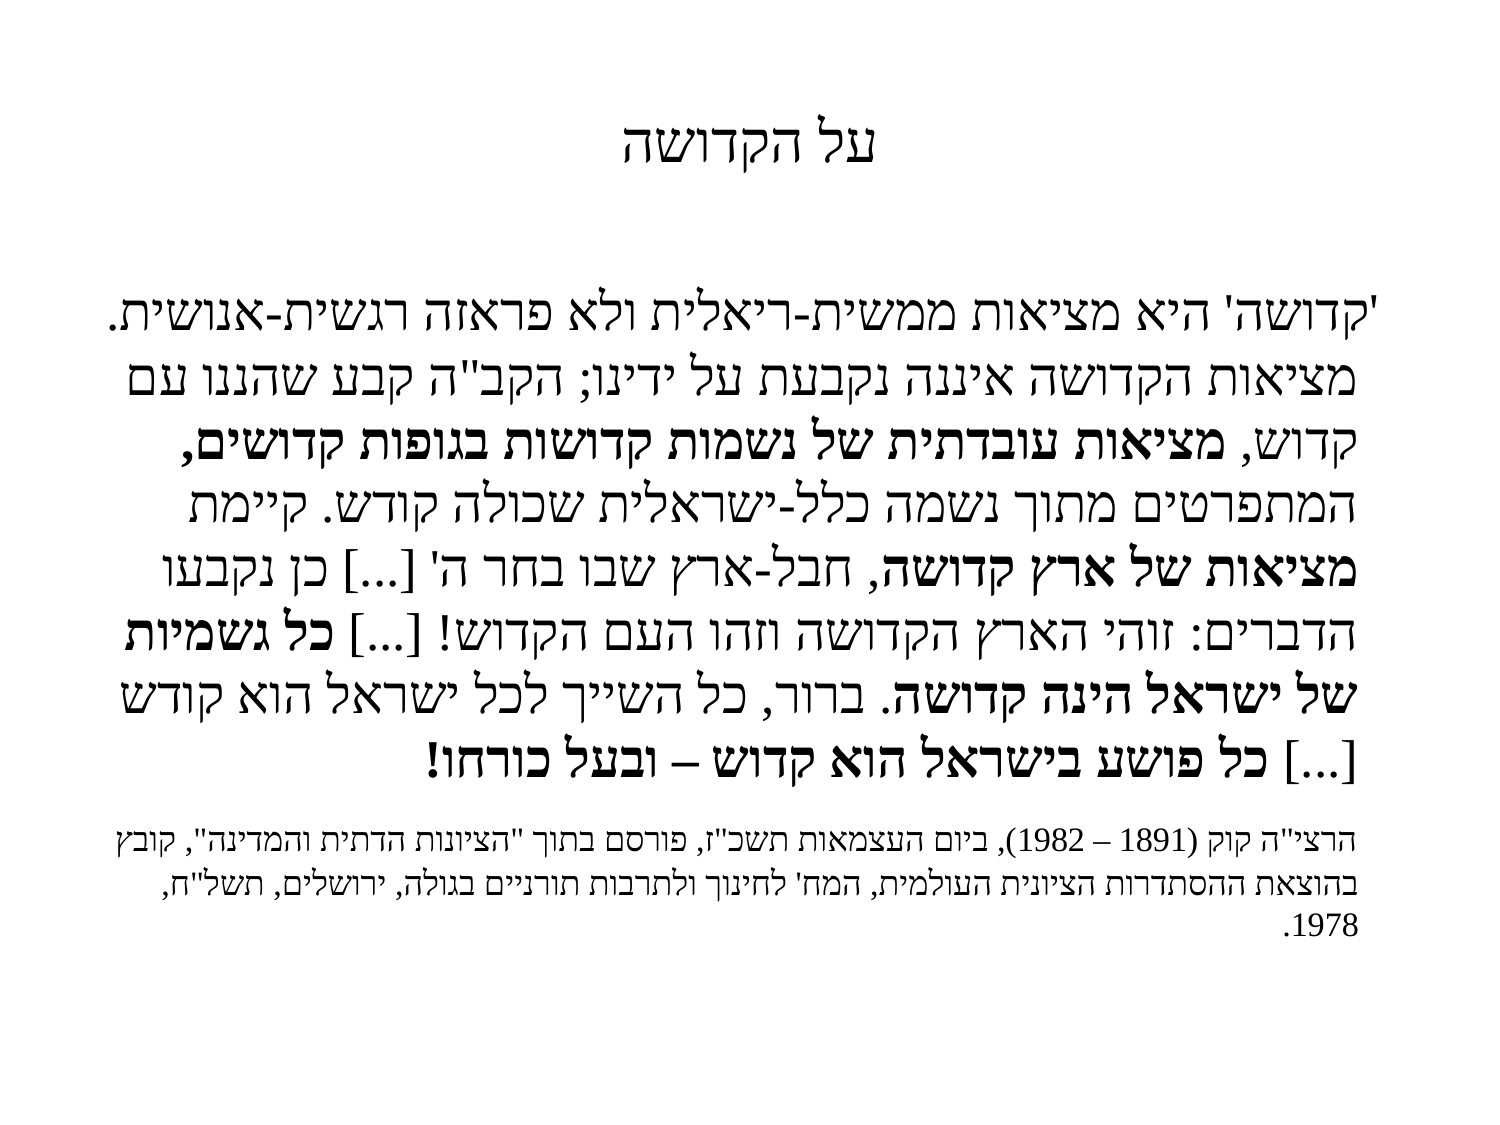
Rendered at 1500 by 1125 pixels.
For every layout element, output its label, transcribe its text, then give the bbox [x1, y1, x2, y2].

list 'קדושה' היא מציאות ממשית-ריאלית ולא פראזה רגשית-אנושית. מציאות הקדושה איננה נקבעת על ידינו; הקב"ה קבע שהננו עם קדוש, מציאות עובדתית של נשמות קדושות בגופות קדושים, המתפרטים מתוך נשמה כלל-ישראלית שכולה קודש. קיימת מציאות של ארץ קדושה, חבל-ארץ שבו בחר ה' [...] כן נקבעו הדברים: זוהי הארץ הקדושה וזהו העם הקדוש! [...] כל גשמיות של ישראל הינה קדושה. ברור, כל השייך לכל ישראל הוא קודש [...] כל פושע בישראל הוא קדוש – ובעל כורחו! הרצי"ה קוק (1891 – 1982), ביום העצמאות תשכ"ז, פורסם בתוך "הציונות הדתית והמדינה", קובץ בהוצאת ההסתדרות הציונית העולמית, המח' לחינוך ולתרבות תורניים בגולה, ירושלים, תשל"ח, 1978. [75, 262, 1425, 1005]
title על הקדושה [75, 45, 1425, 233]
